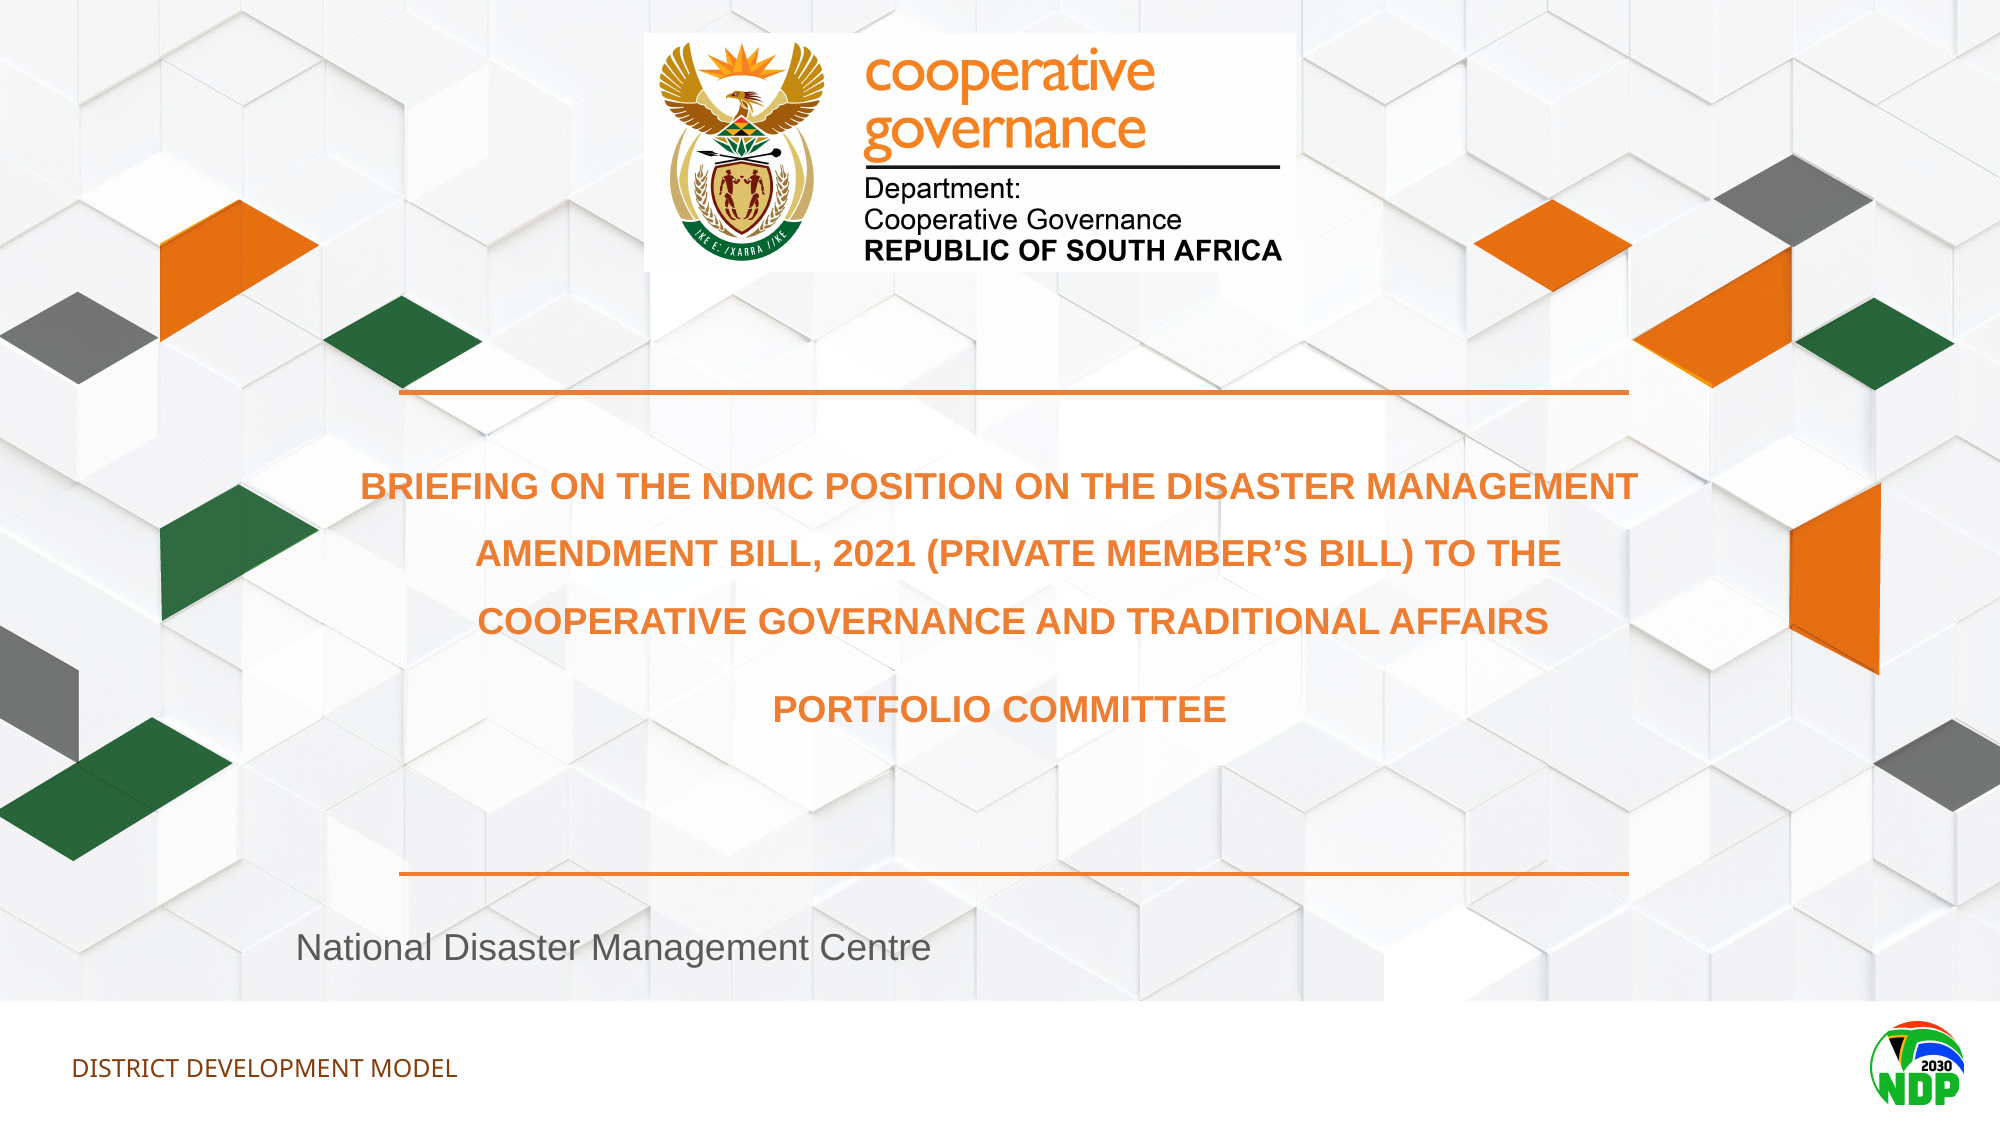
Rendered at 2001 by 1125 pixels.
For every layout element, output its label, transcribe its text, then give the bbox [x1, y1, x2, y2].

list BRIEFING ON THE NDMC POSITION ON THE DISASTER MANAGEMENT AMENDMENT BILL, 2021 (PRIVATE MEMBER’S BILL) TO THE COOPERATIVE GOVERNANCE AND TRADITIONAL AFFAIRS PORTFOLIO COMMITTEE [287, 406, 1712, 764]
picture [0, 0, 2000, 1125]
list National Disaster Management Centre [280, 912, 1747, 964]
